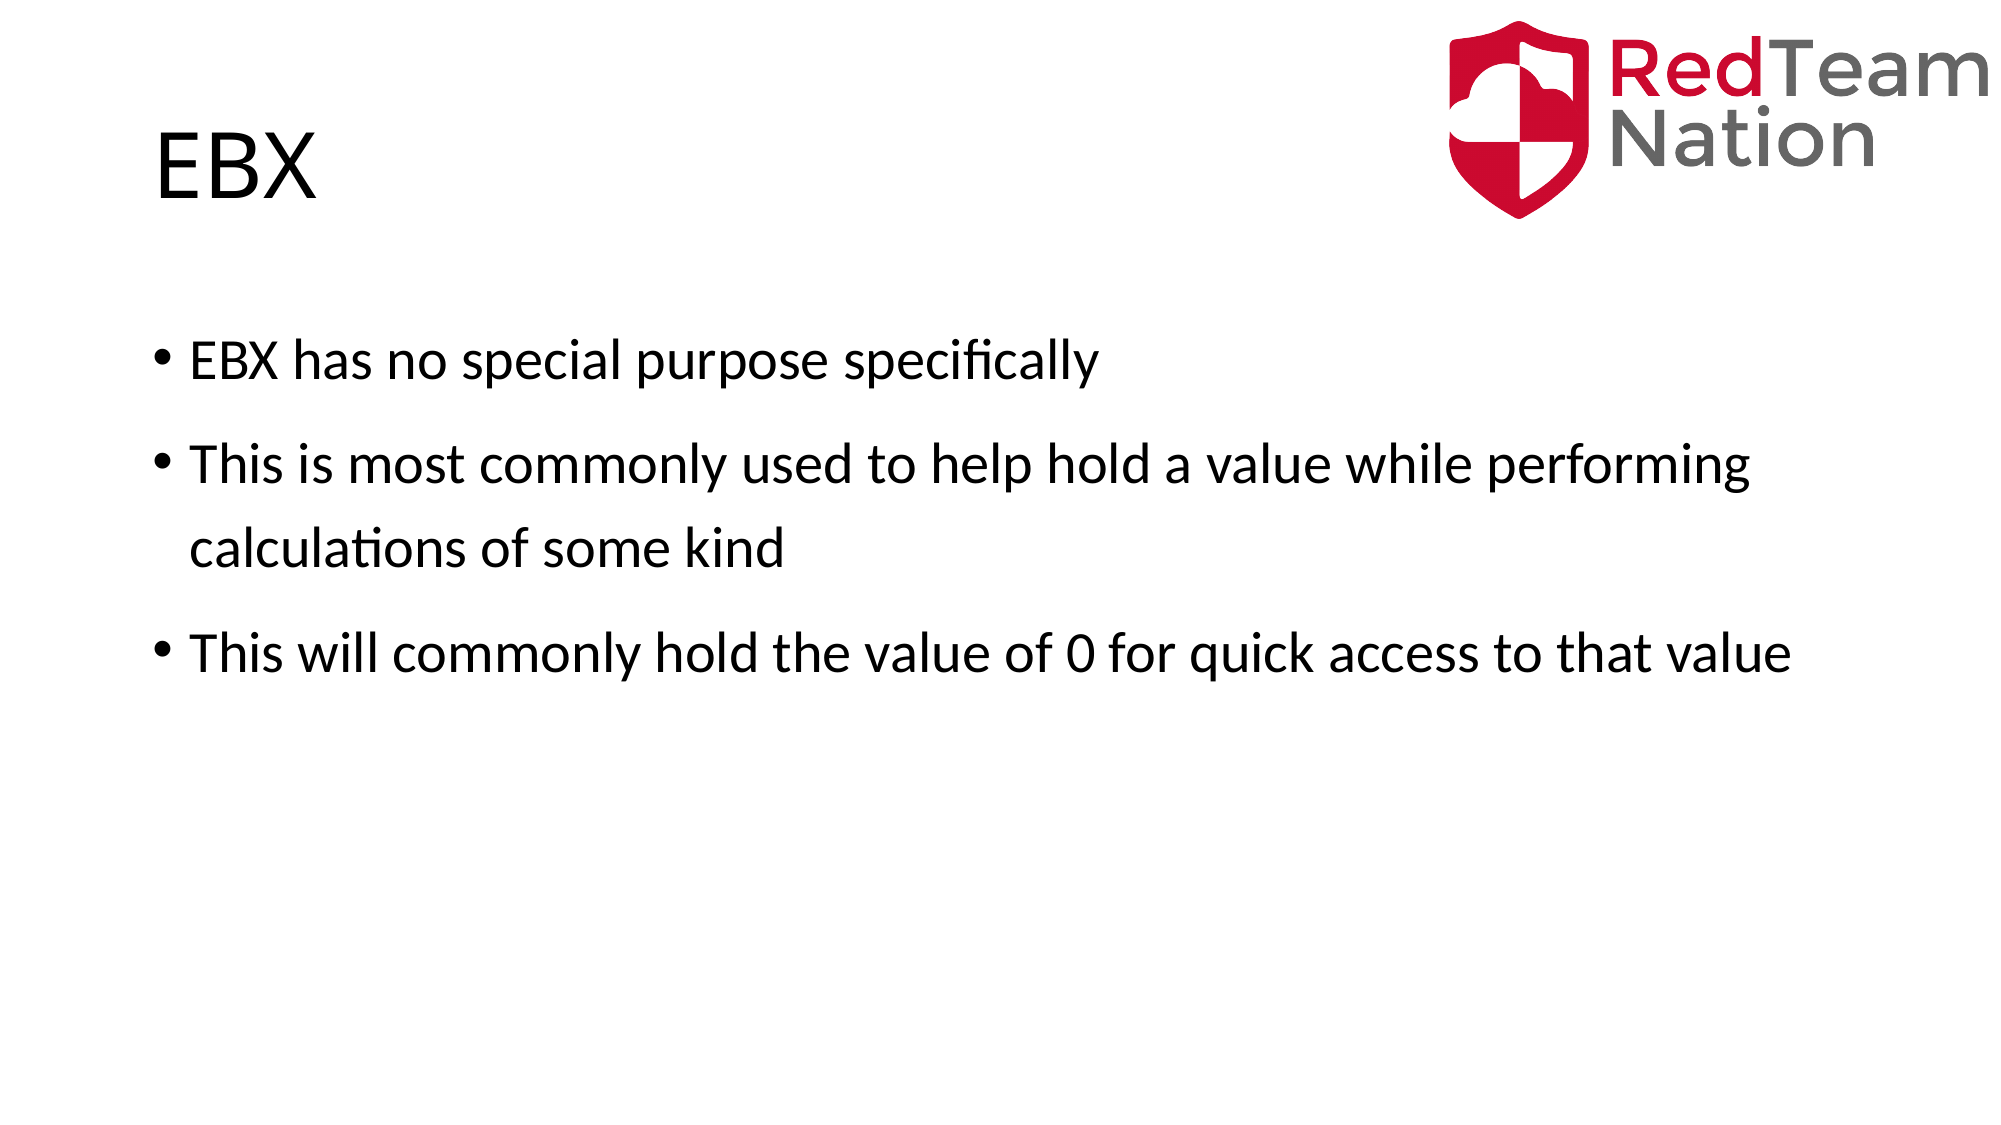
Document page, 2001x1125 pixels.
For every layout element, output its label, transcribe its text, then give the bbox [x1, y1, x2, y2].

title EBX [137, 59, 1863, 278]
picture [1449, 21, 1988, 220]
list EBX has no special purpose specifically This is most commonly used to help hold a value while performing calculations of some kind This will commonly hold the value of 0 for quick access to that value [137, 299, 1863, 1014]
